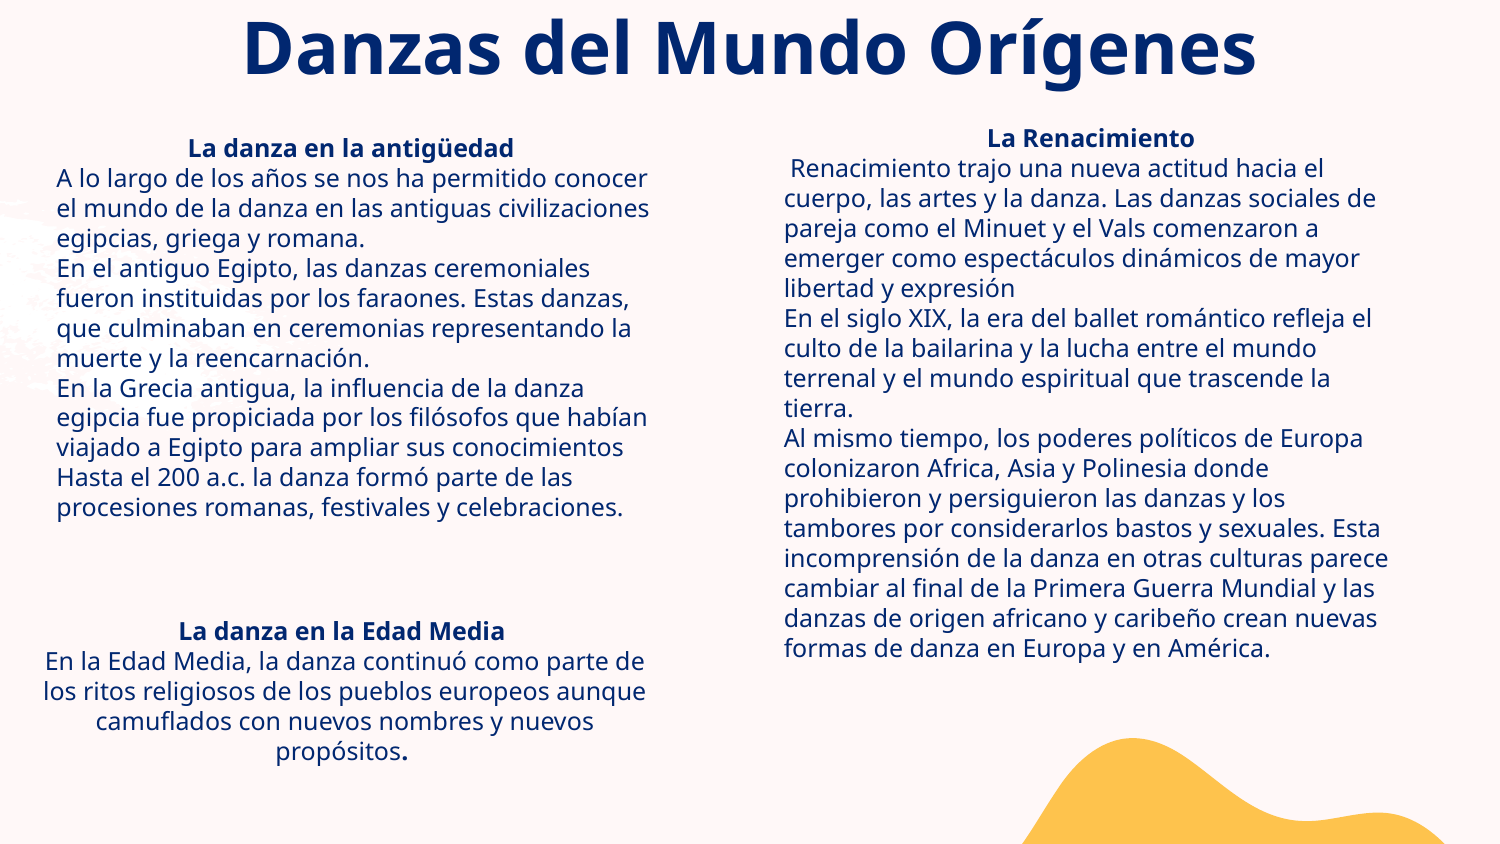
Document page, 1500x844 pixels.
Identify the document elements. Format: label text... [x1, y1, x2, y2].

list La danza en la antigüedad A lo largo de los años se nos ha permitido conocer el mundo de la danza en las antiguas civilizaciones egipcias, griega y romana. En el antiguo Egipto, las danzas ceremoniales fueron instituidas por los faraones. Estas danzas, que culminaban en ceremonias representando la muerte y la reencarnación. En la Grecia antigua, la influencia de la danza egipcia fue propiciada por los filósofos que habían viajado a Egipto para ampliar sus conocimientos Hasta el 200 a.c. la danza formó parte de las procesiones romanas, festivales y celebraciones. [18, 232, 668, 422]
text_box La danza en la Edad Media En la Edad Media, la danza continuó como parte de los ritos religiosos de los pueblos europeos aunque camuflados con nuevos nombres y nuevos propósitos. [0, 595, 668, 786]
text_box La Renacimiento Renacimiento trajo una nueva actitud hacia el cuerpo, las artes y la danza. Las danzas sociales de pareja como el Minuet y el Vals comenzaron a emerger como espectáculos dinámicos de mayor libertad y expresión En el siglo XIX, la era del ballet romántico refleja el culto de la bailarina y la lucha entre el mundo terrenal y el mundo espiritual que trascende la tierra. Al mismo tiempo, los poderes políticos de Europa colonizaron Africa, Asia y Polinesia donde prohibieron y persiguieron las danzas y los tambores por considerarlos bastos y sexuales. Esta incomprensión de la danza en otras culturas parece cambiar al final de la Primera Guerra Mundial y las danzas de origen africano y caribeño crean nuevas formas de danza en Europa y en América. [745, 297, 1414, 488]
title Danzas del Mundo Orígenes [86, 0, 1414, 122]
